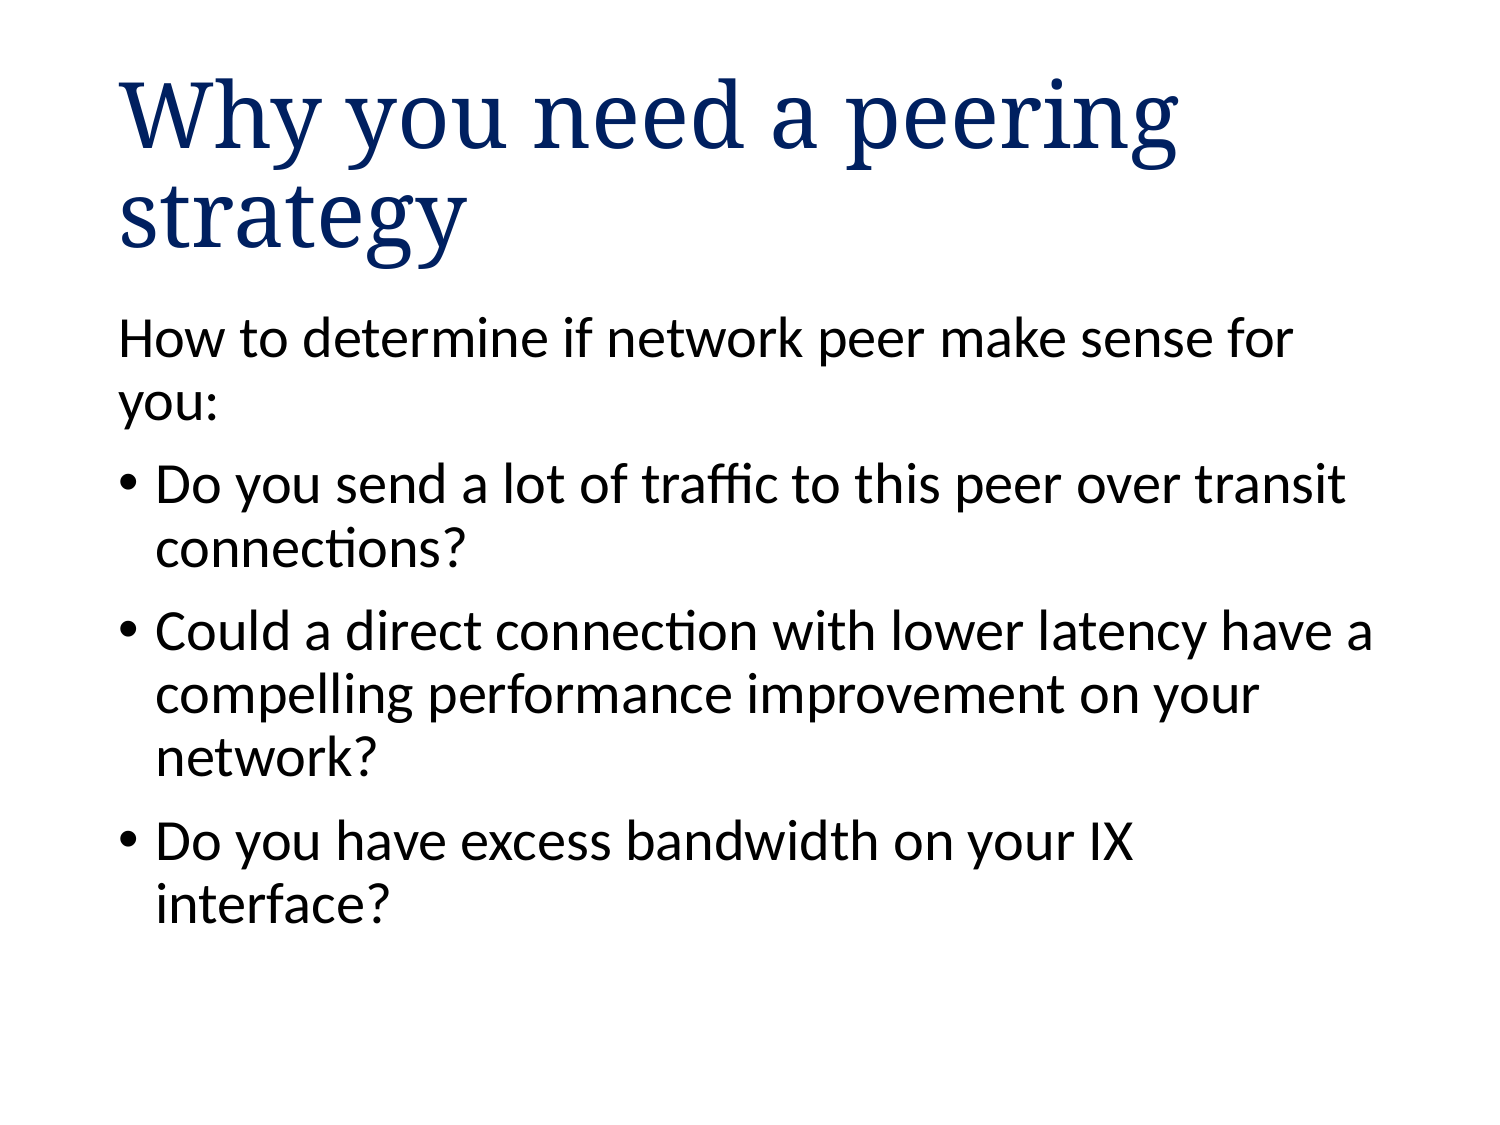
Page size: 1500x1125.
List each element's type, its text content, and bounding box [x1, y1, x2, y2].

title Why you need a peering strategy [103, 59, 1397, 278]
list How to determine if network peer make sense for you: Do you send a lot of traffic to this peer over transit connections? Could a direct connection with lower latency have a compelling performance improvement on your network? Do you have excess bandwidth on your IX interface? [103, 299, 1397, 1014]
